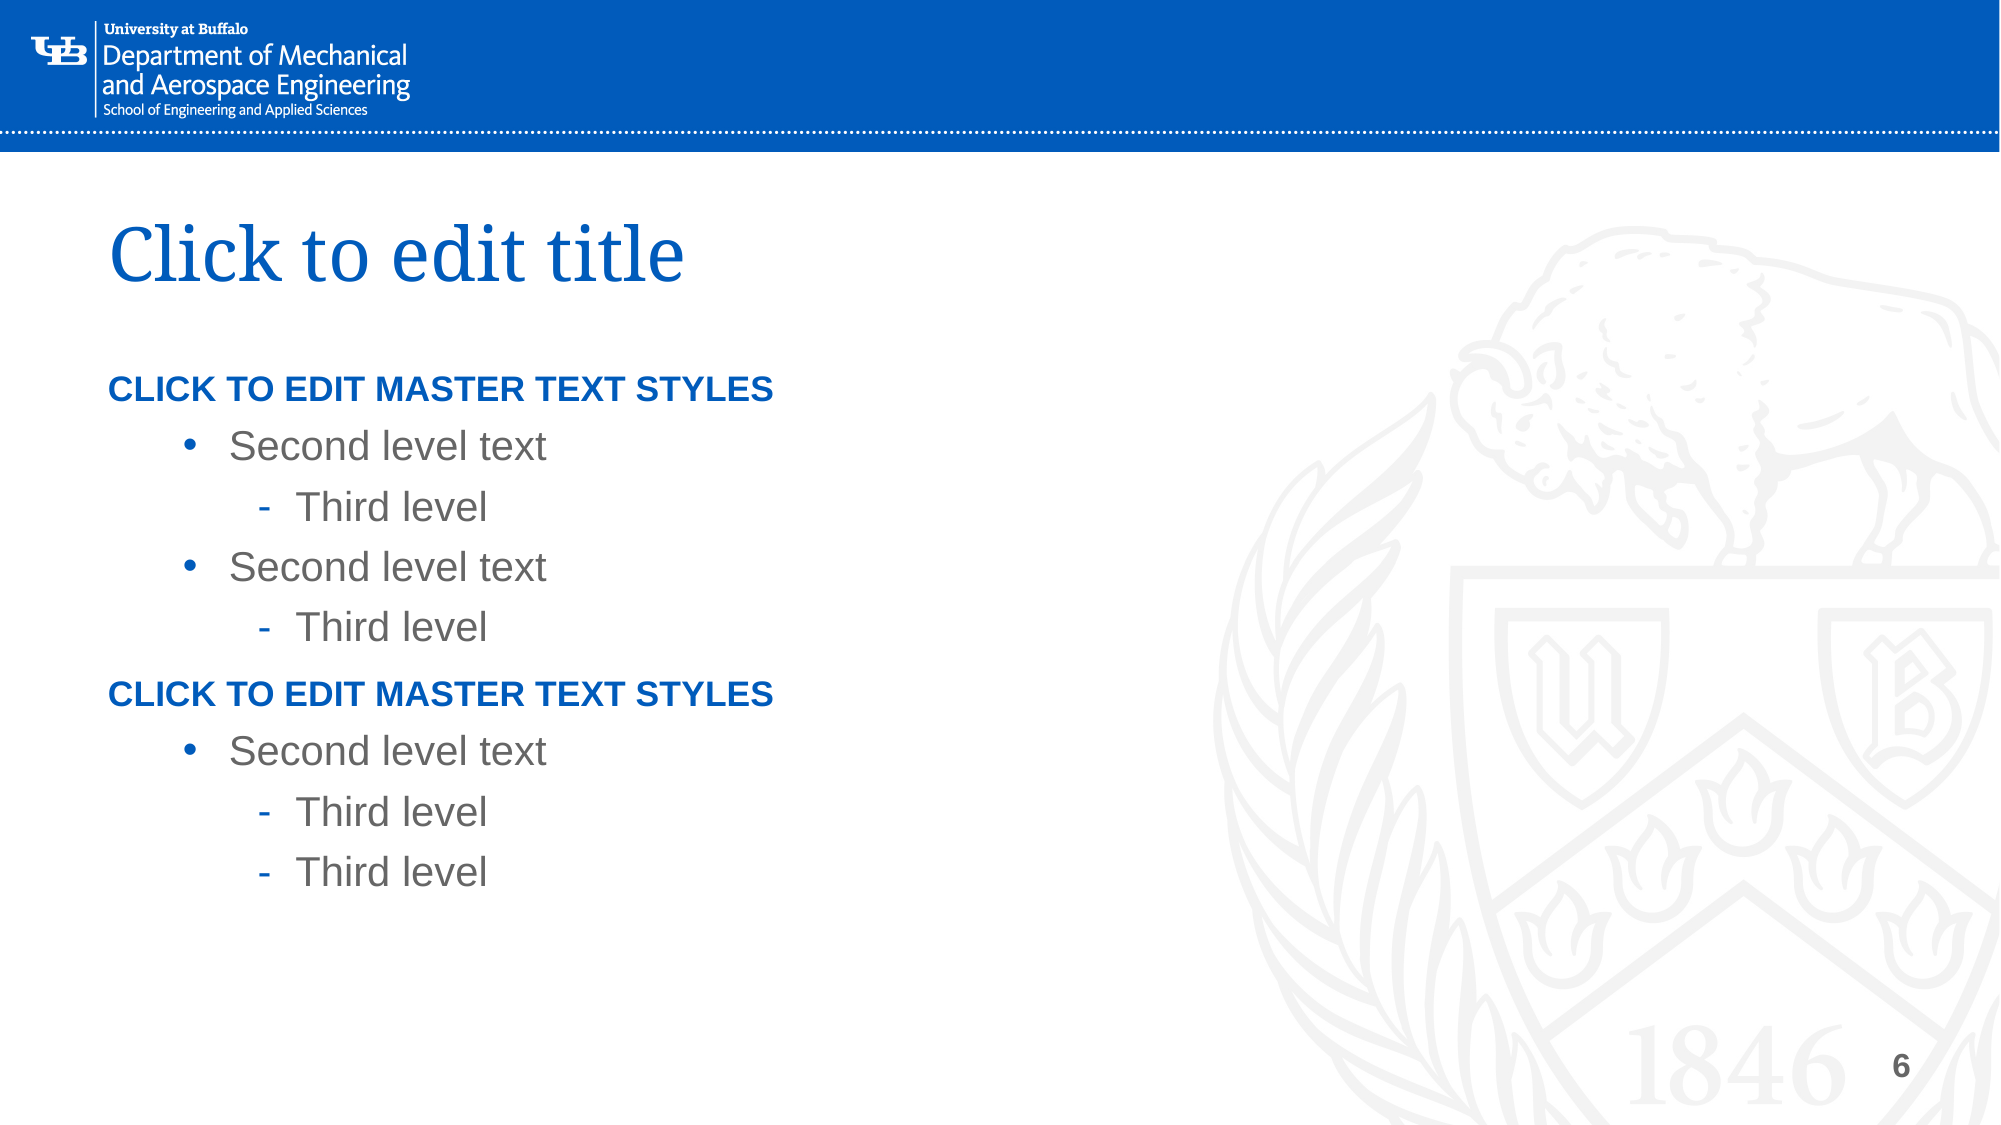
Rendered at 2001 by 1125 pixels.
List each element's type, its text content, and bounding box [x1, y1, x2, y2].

title Click to edit title [93, 216, 1819, 335]
picture [0, 0, 2000, 1125]
list CLICK TO EDIT MASTER TEXT STYLES Second level text Third level Second level text Third level CLICK TO EDIT MASTER TEXT STYLES Second level text Third level Third level [93, 358, 1681, 990]
